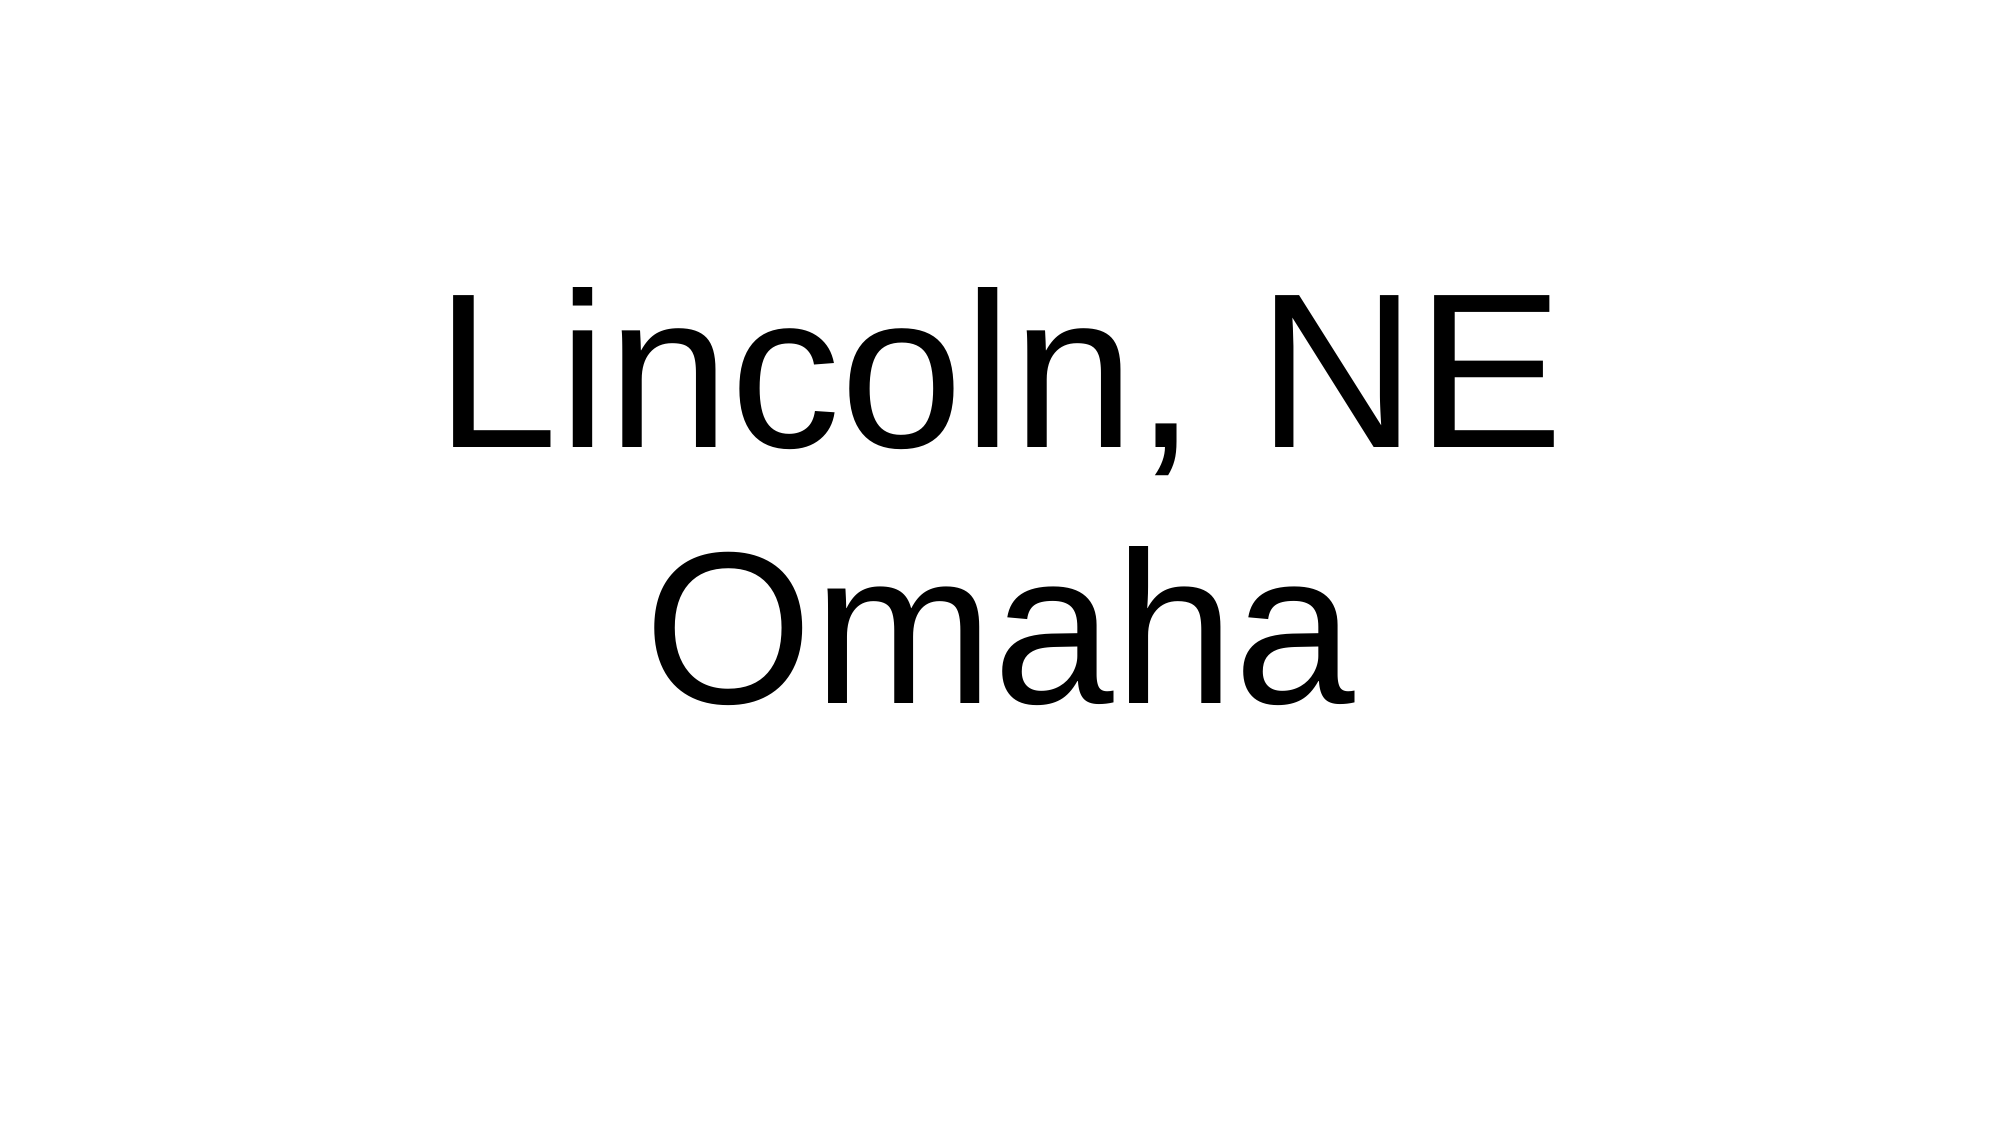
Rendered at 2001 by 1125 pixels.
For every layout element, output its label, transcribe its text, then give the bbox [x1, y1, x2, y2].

list Lincoln, NE Omaha [137, 249, 1863, 1014]
